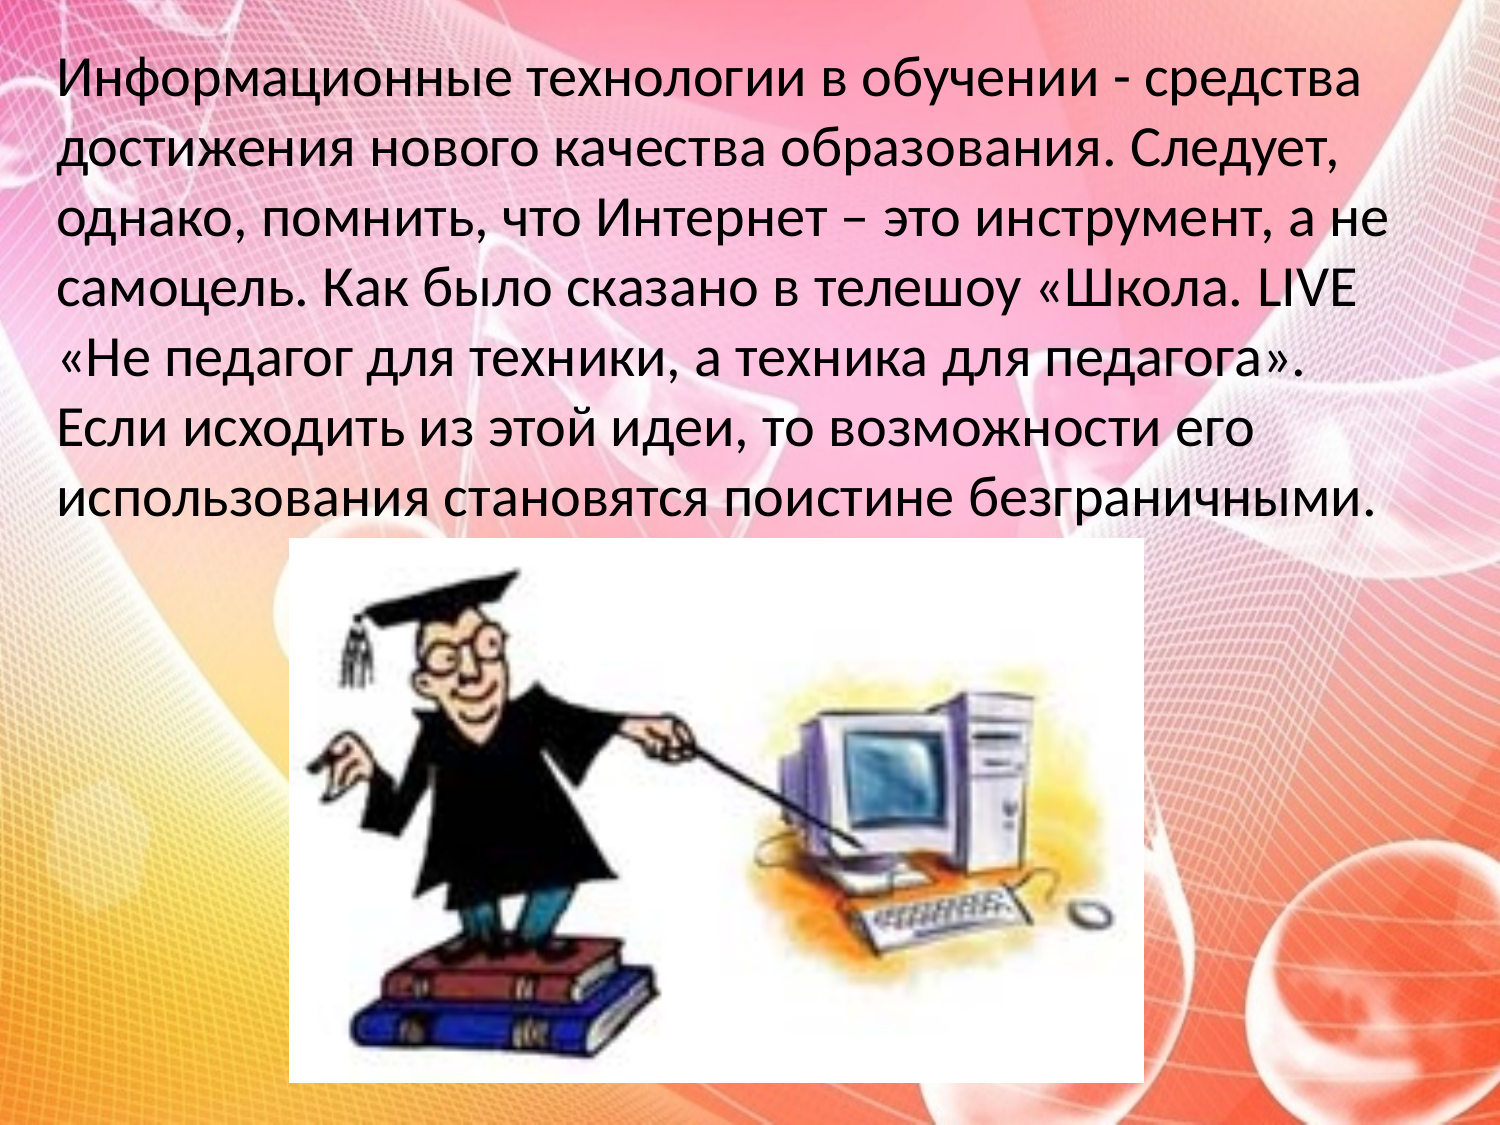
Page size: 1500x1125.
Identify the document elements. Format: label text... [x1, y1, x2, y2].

text_box Информационные технологии в обучении - средства достижения нового качества образования. Следует, однако, помнить, что Интернет – это инструмент, а не самоцель. Как было сказано в телешоу «Школа. LIVE «Не педагог для техники, а техника для педагога». Если исходить из этой идеи, то возможности его использования становятся поистине безграничными. [41, 30, 1471, 536]
picture [0, 0, 1500, 1125]
